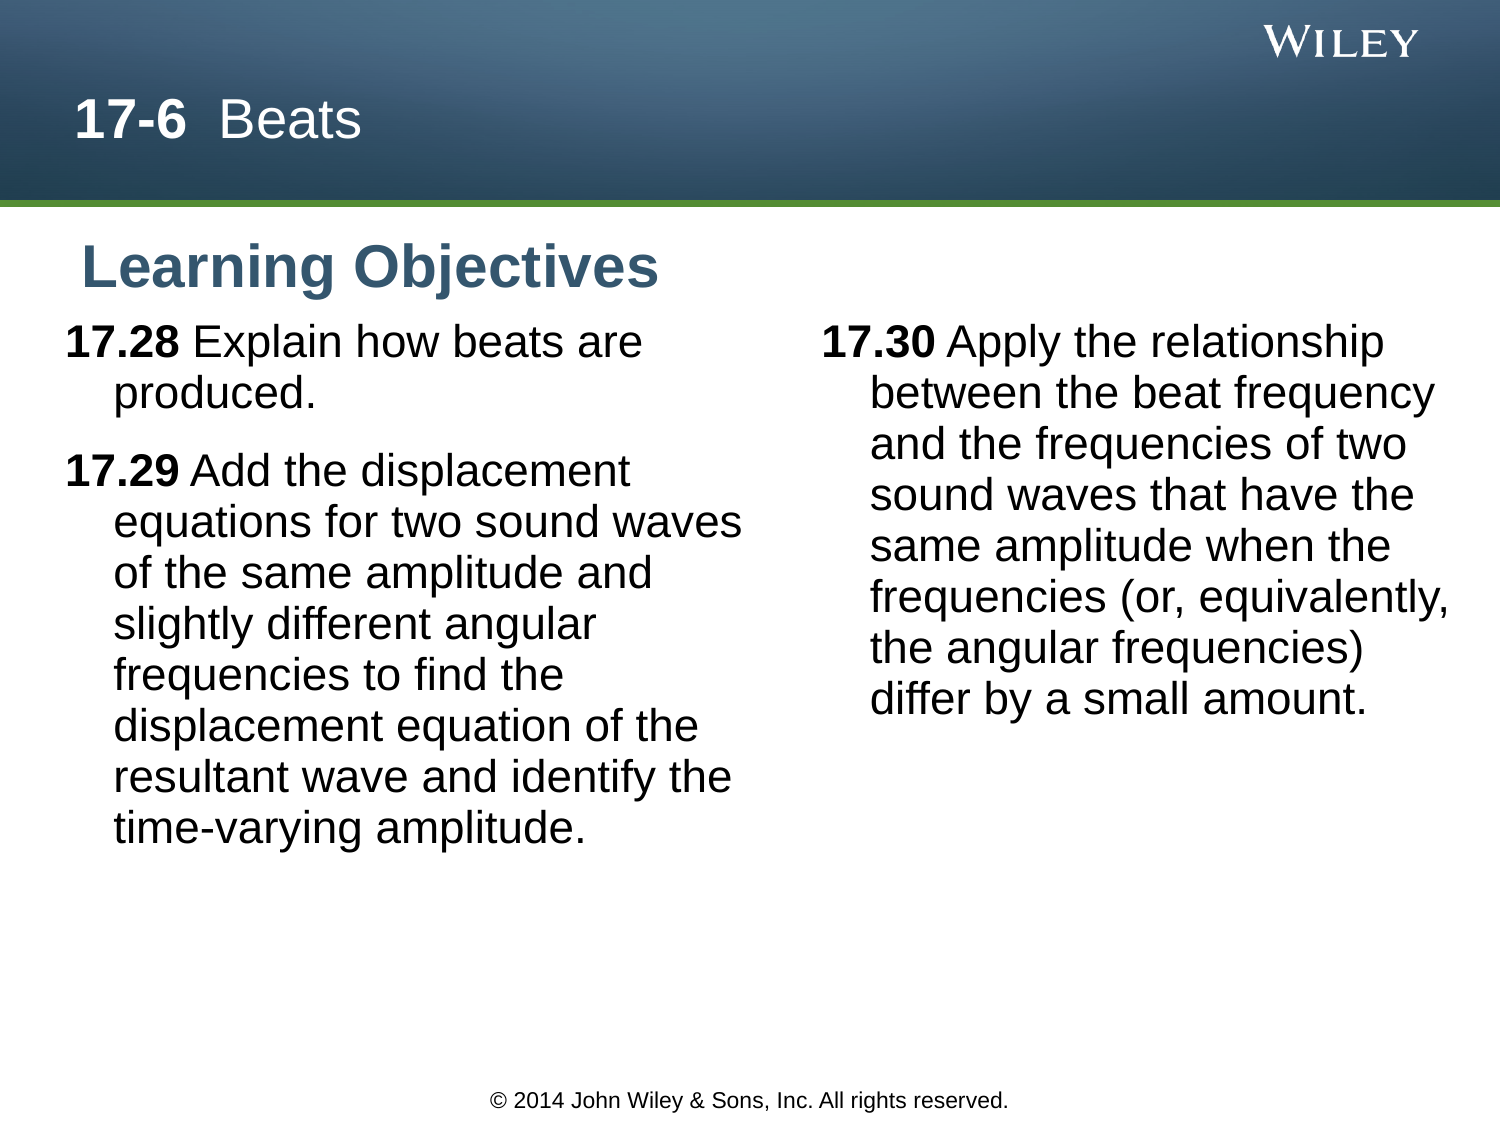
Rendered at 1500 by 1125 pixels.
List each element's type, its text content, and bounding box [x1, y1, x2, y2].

title 17-6 Beats [74, 44, 1425, 191]
list 17.30 Apply the relationship between the beat frequency and the frequencies of two sound waves that have the same amplitude when the frequencies (or, equivalently, the angular frequencies) differ by a small amount. [805, 312, 1469, 1125]
list 17.28 Explain how beats are produced. 17.29 Add the displacement equations for two sound waves of the same amplitude and slightly different angular frequencies to find the displacement equation of the resultant wave and identify the time-varying amplitude. [49, 312, 778, 1079]
footer © 2014 John Wiley & Sons, Inc. All rights reserved. [294, 1073, 1206, 1125]
text_box Learning Objectives [67, 217, 1429, 297]
picture [0, 0, 1500, 207]
